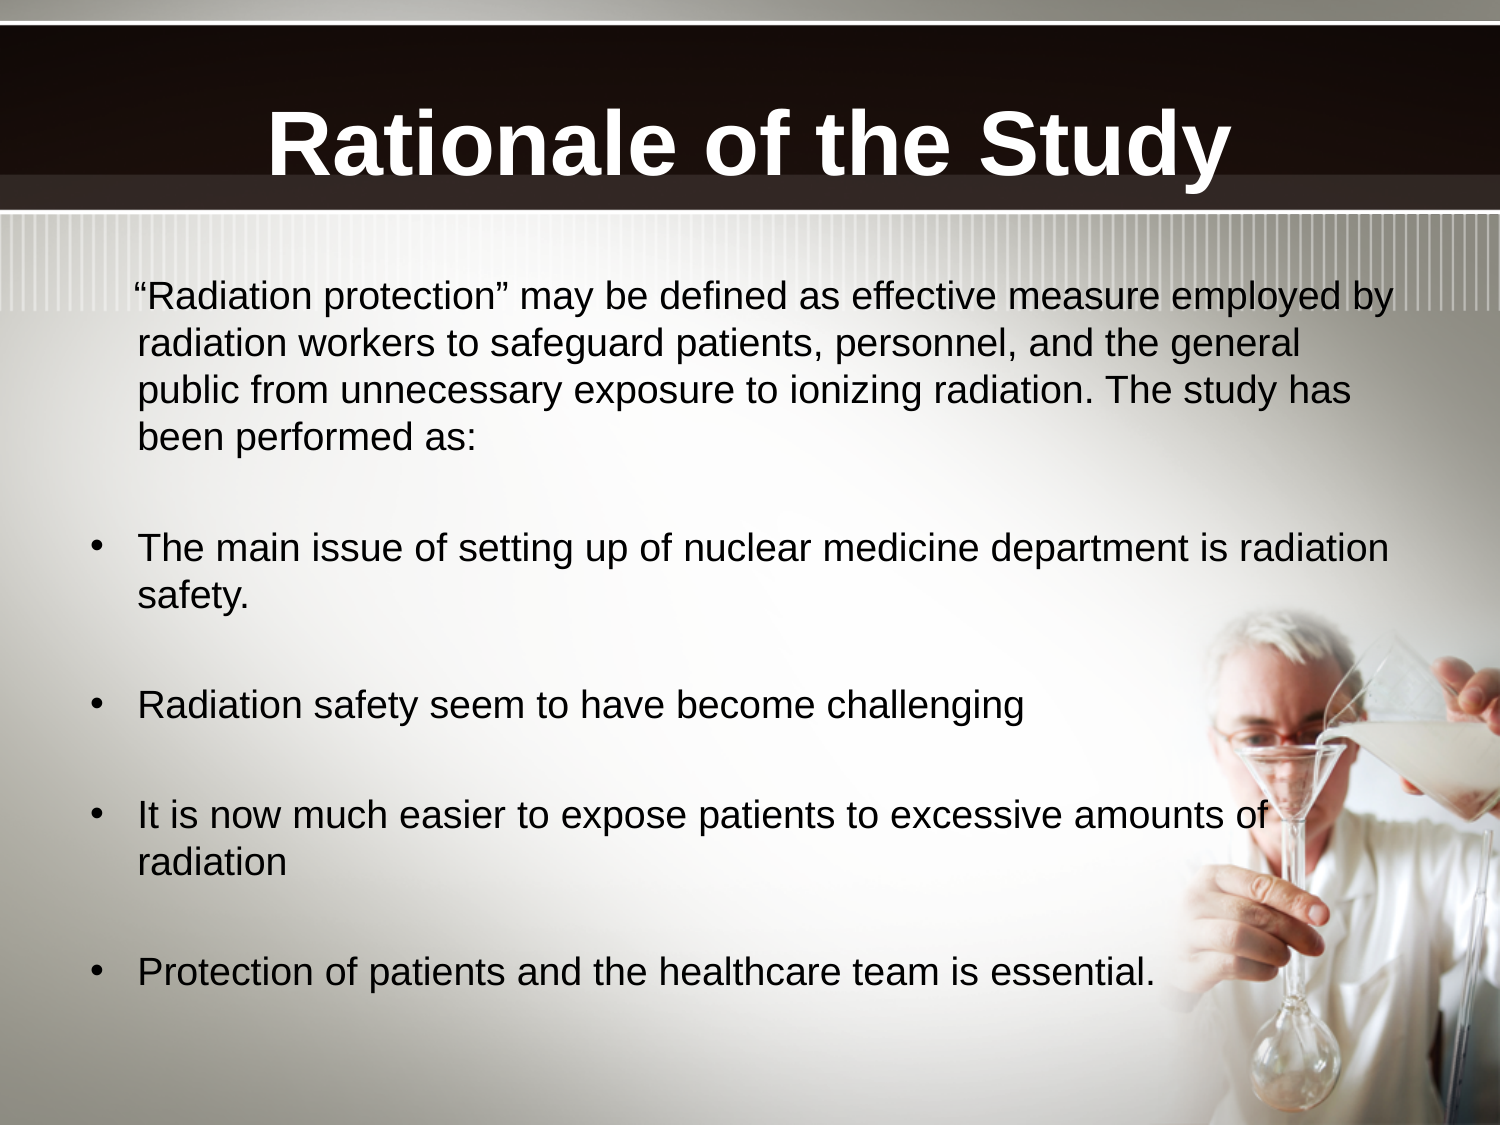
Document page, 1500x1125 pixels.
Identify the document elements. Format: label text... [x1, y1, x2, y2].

title Rationale of the Study [75, 45, 1425, 233]
picture [0, 0, 1500, 1125]
list “Radiation protection” may be defined as effective measure employed by radiation workers to safeguard patients, personnel, and the general public from unnecessary exposure to ionizing radiation. The study has been performed as: The main issue of setting up of nuclear medicine department is radiation safety. Radiation safety seem to have become challenging It is now much easier to expose patients to excessive amounts of radiation Protection of patients and the healthcare team is essential. [75, 262, 1425, 1005]
